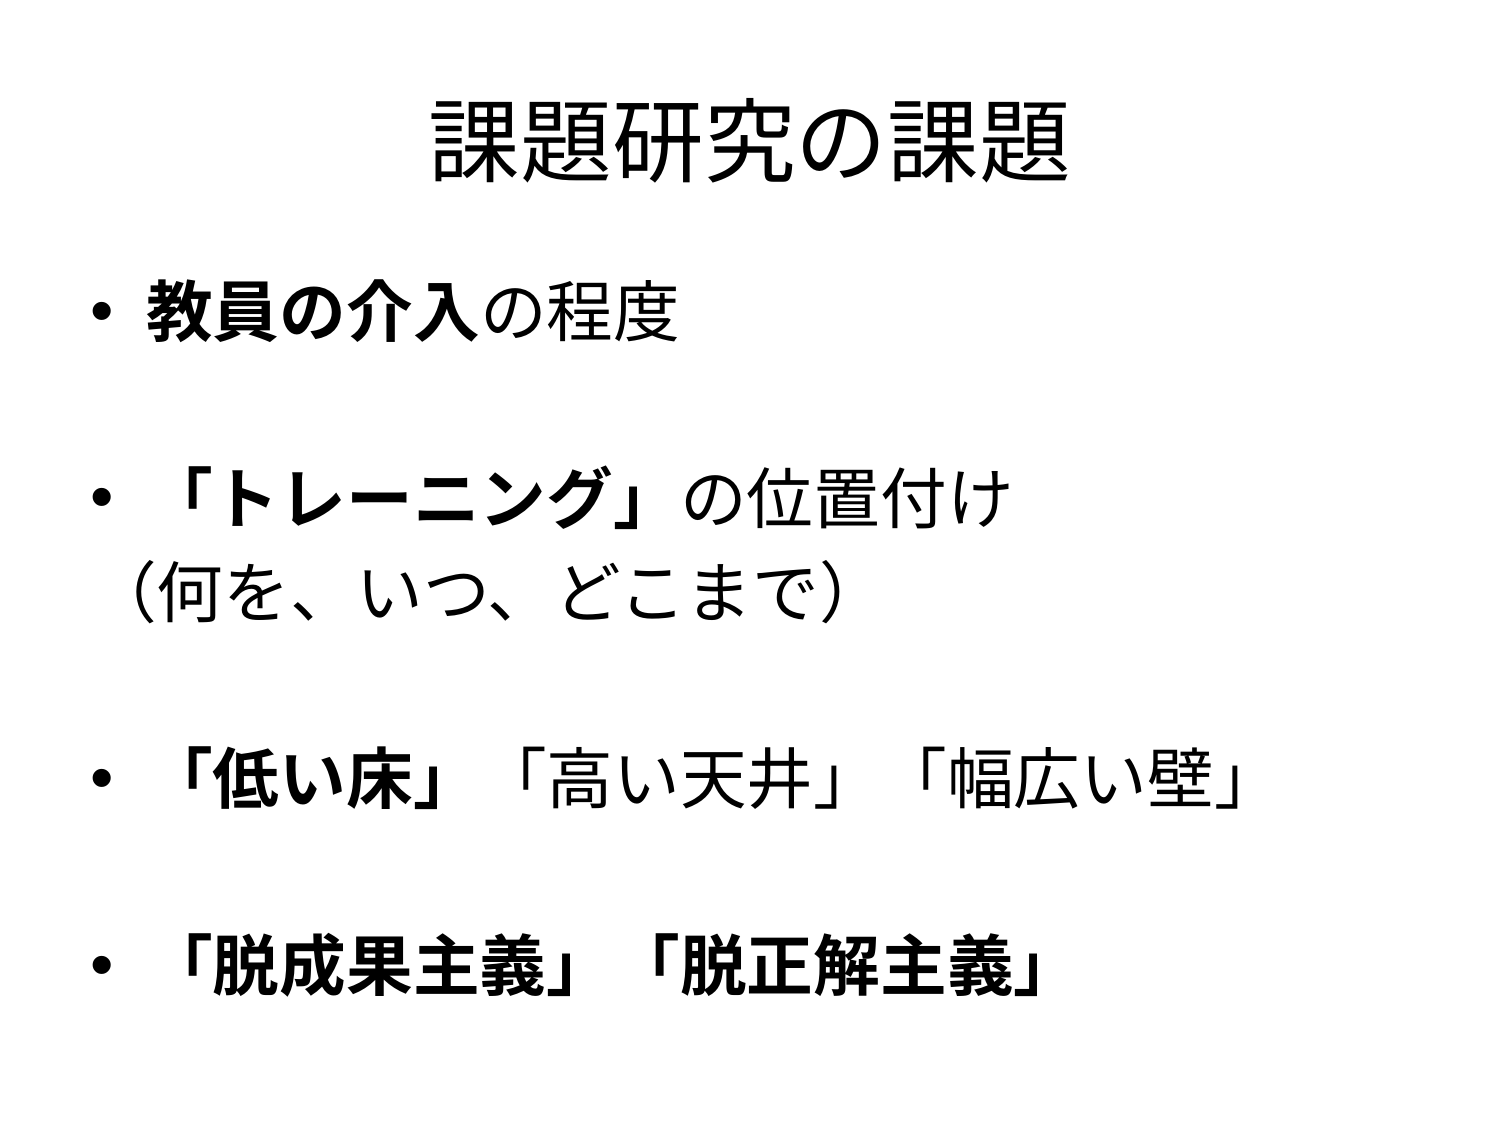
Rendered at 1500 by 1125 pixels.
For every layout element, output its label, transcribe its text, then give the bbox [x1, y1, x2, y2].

list 教員の介入の程度 「トレーニング」の位置付け （何を、いつ、どこまで） 「低い床」「高い天井」「幅広い壁」 「脱成果主義」「脱正解主義」 [75, 262, 1425, 1080]
title 課題研究の課題 [75, 45, 1425, 233]
